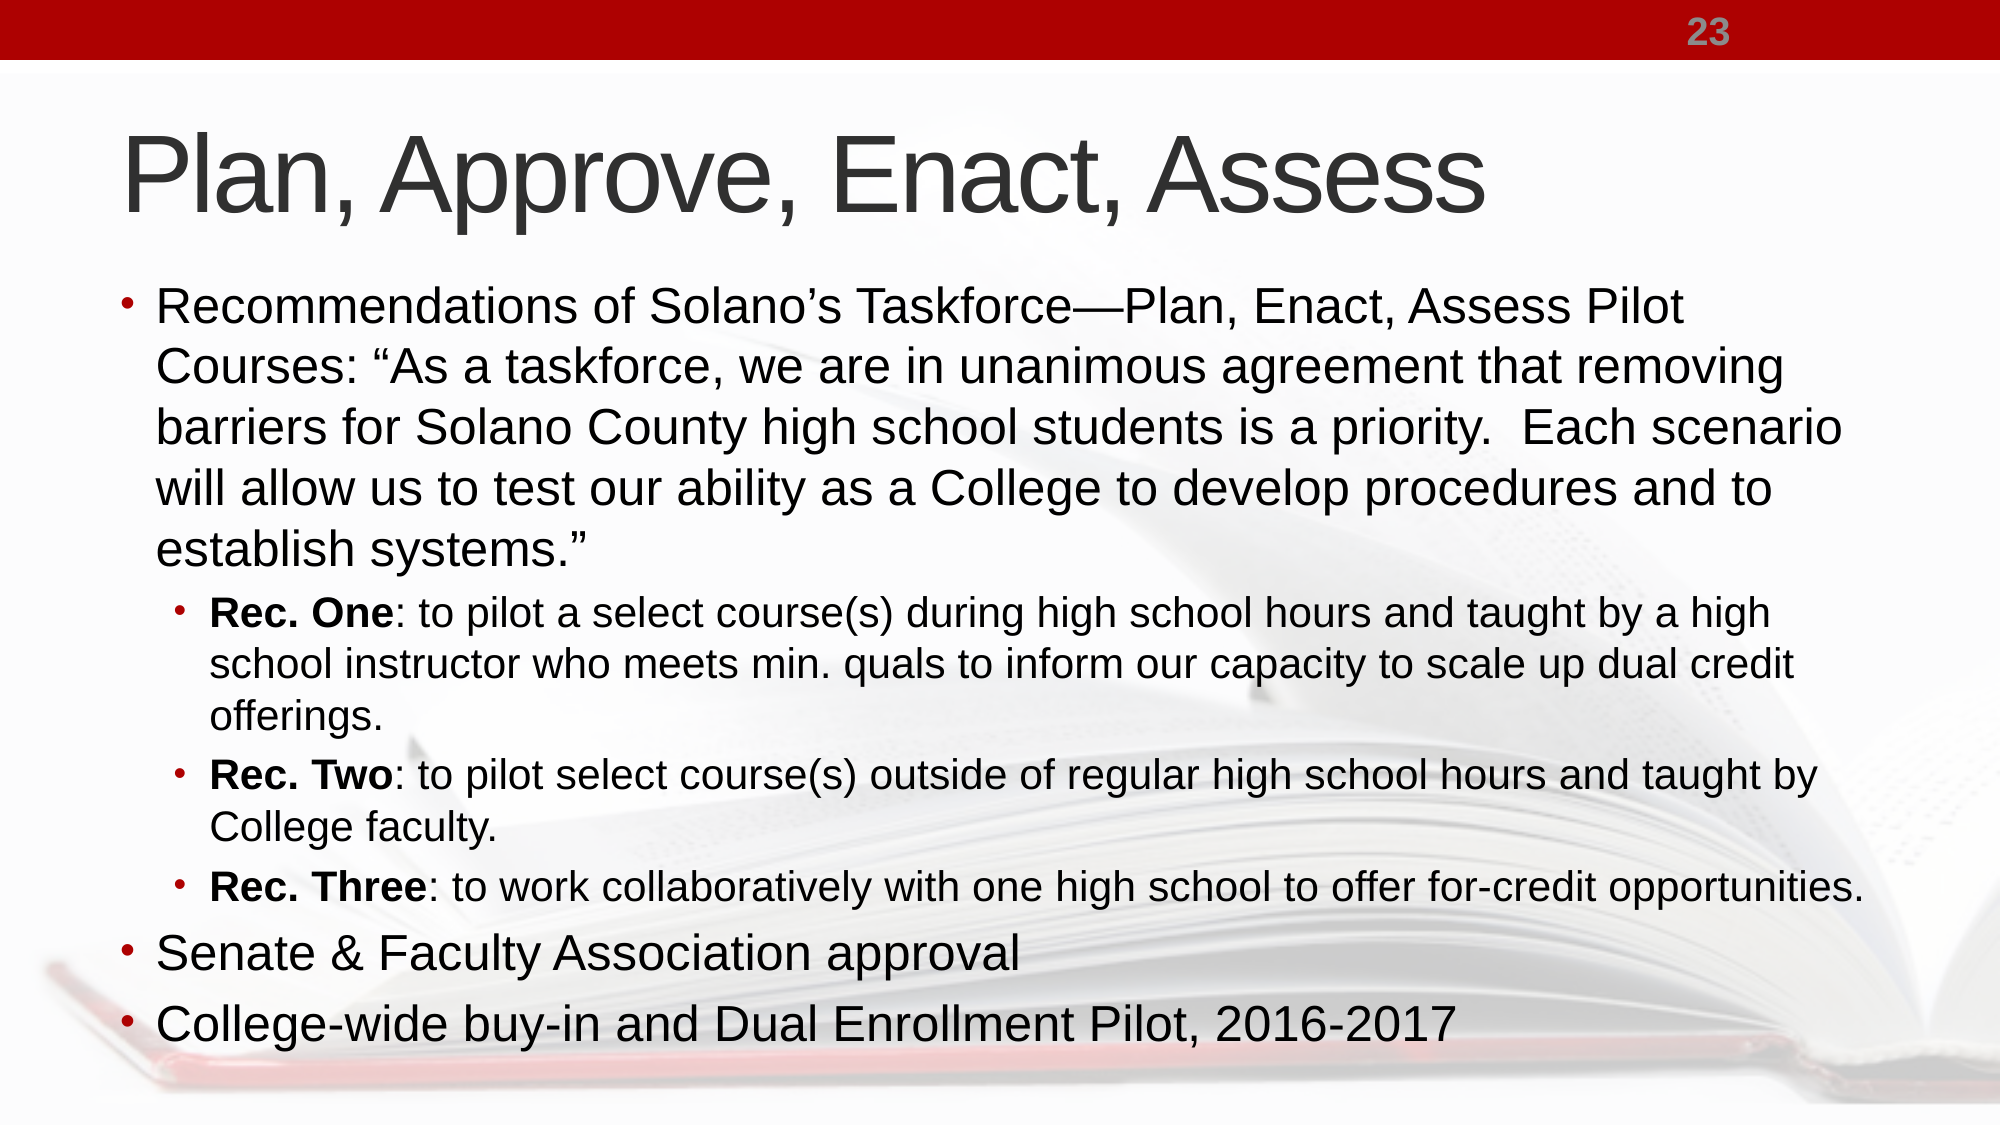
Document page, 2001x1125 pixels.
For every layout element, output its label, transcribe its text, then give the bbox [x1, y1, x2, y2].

title Plan, Approve, Enact, Assess [99, 87, 1900, 250]
slide_number 23 [1666, 3, 1900, 57]
list Recommendations of Solano’s Taskforce—Plan, Enact, Assess Pilot Courses: “As a taskforce, we are in unanimous agreement that removing barriers for Solano County high school students is a priority. Each scenario will allow us to test our ability as a College to develop procedures and to establish systems.” Rec. One: to pilot a select course(s) during high school hours and taught by a high school instructor who meets min. quals to inform our capacity to scale up dual credit offerings. Rec. Two: to pilot select course(s) outside of regular high school hours and taught by College faculty. Rec. Three: to work collaboratively with one high school to offer for-credit opportunities. Senate & Faculty Association approval College-wide buy-in and Dual Enrollment Pilot, 2016-2017 [99, 262, 1900, 1063]
